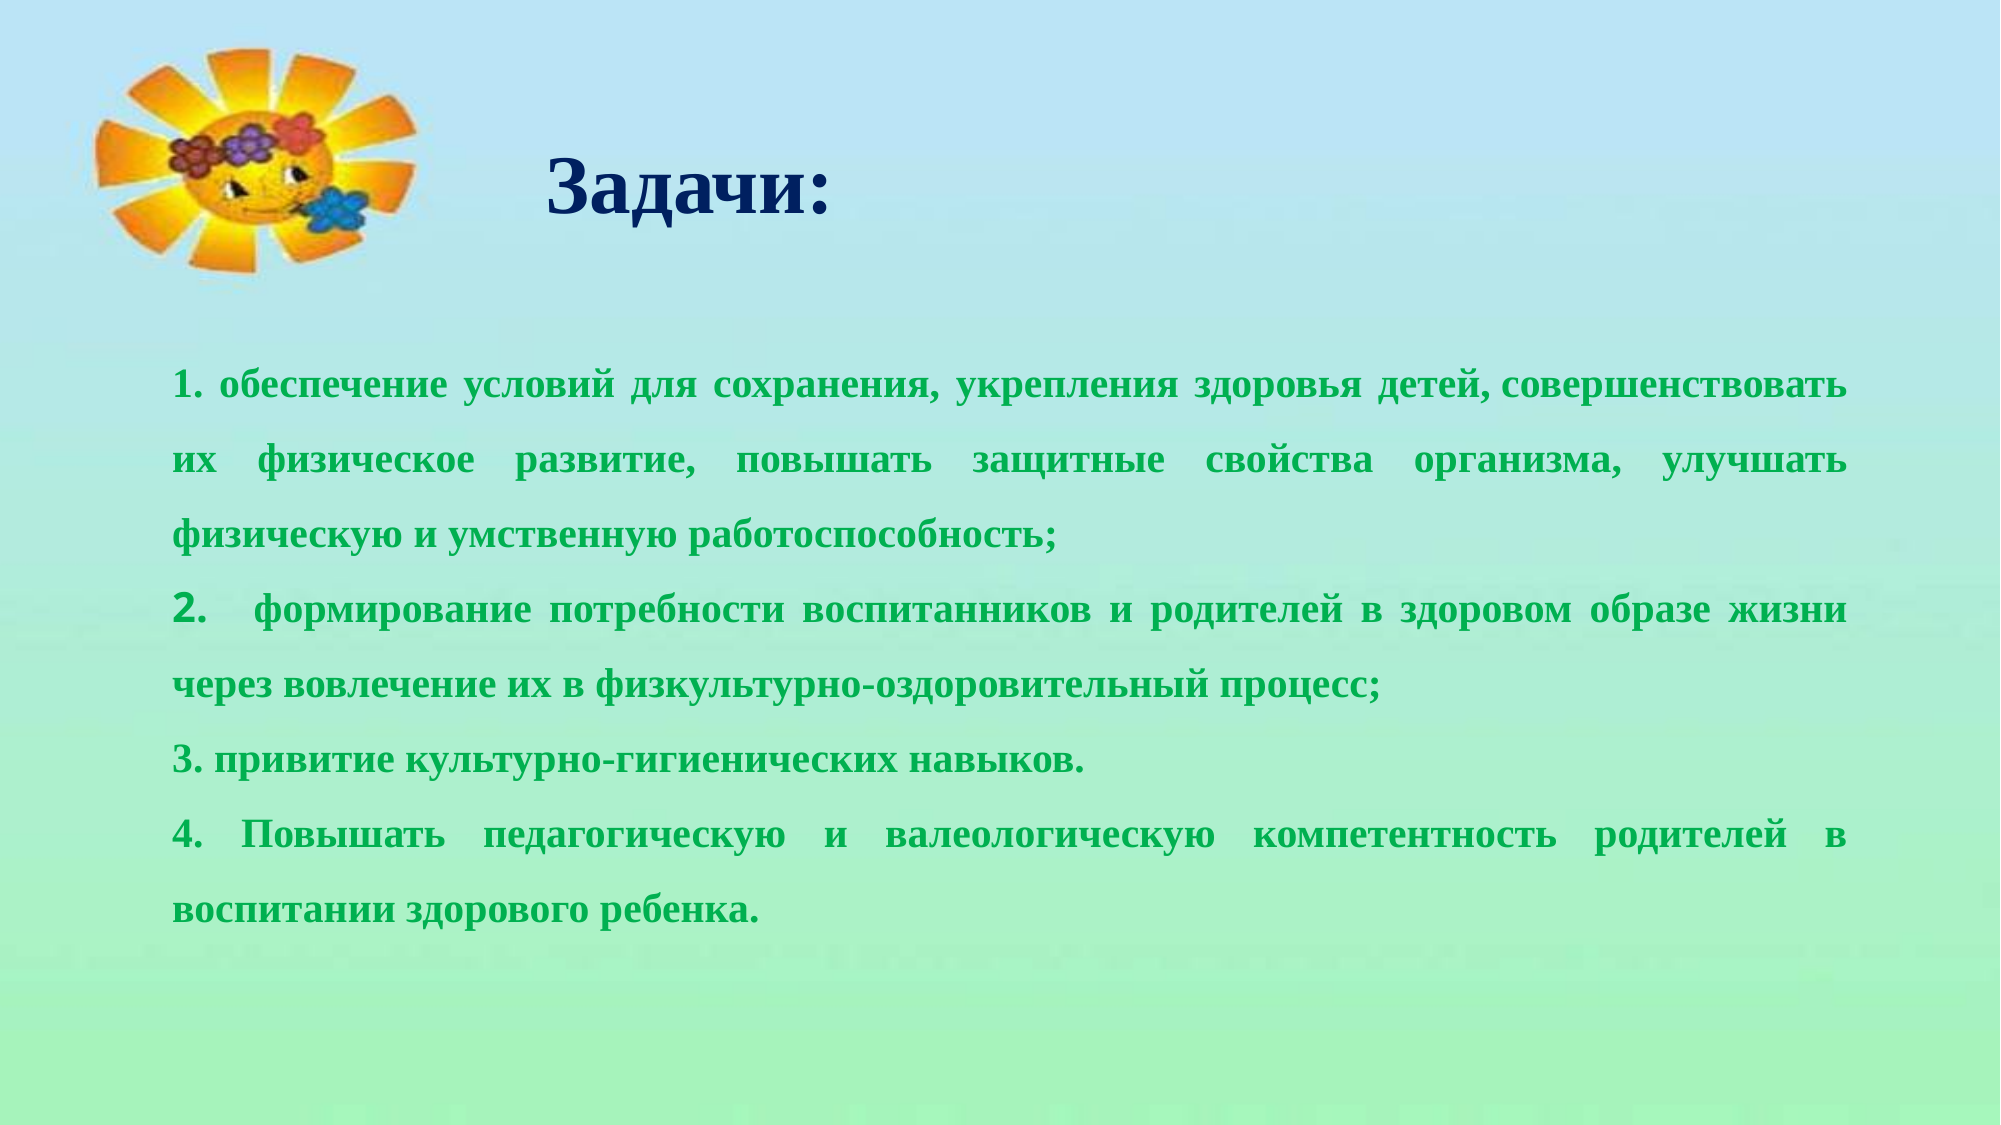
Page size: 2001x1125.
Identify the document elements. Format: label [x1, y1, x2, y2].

list [0, 0, 2000, 1125]
